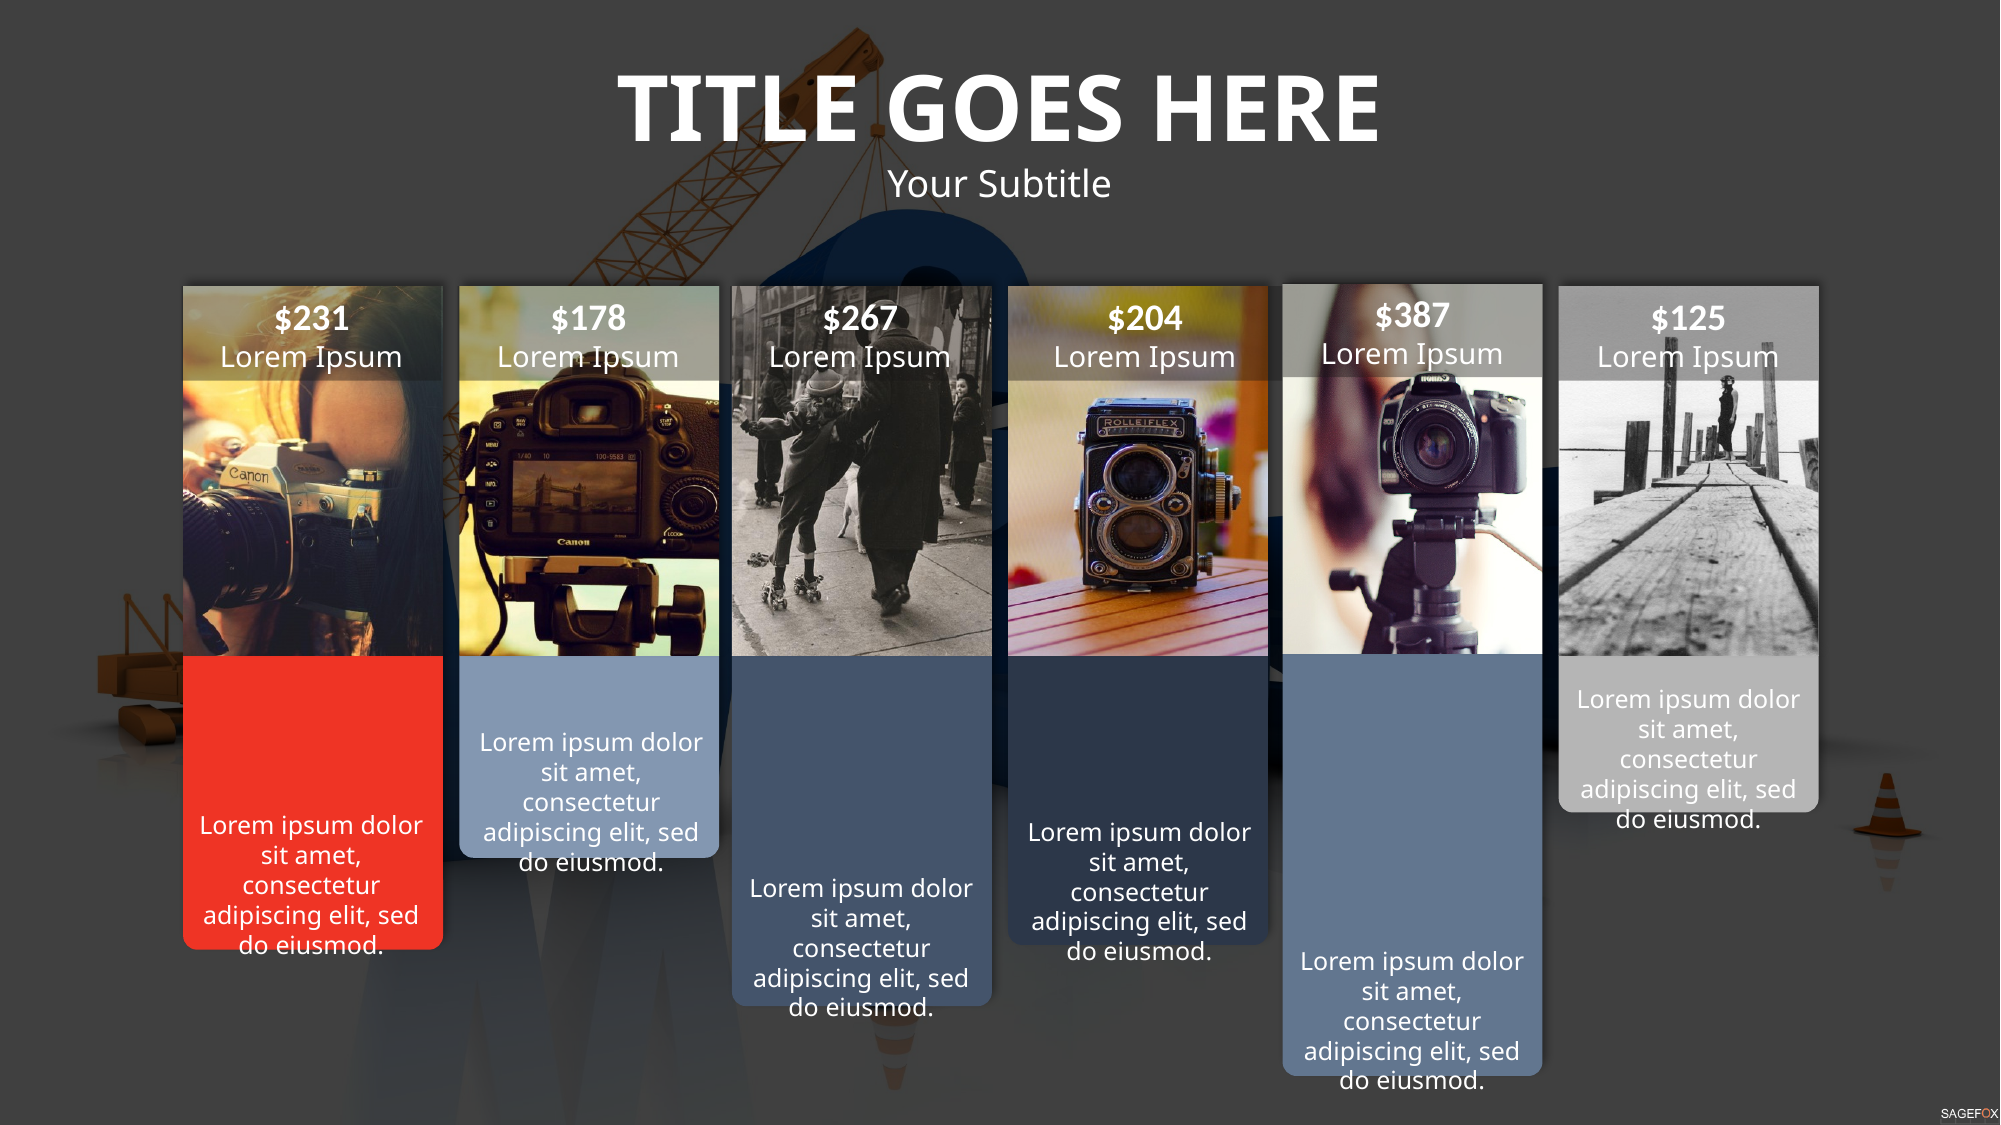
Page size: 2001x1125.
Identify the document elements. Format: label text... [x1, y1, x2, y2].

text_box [1008, 655, 1270, 945]
text_box [1007, 381, 1269, 656]
picture [0, 0, 2001, 1125]
text_box [1558, 285, 1820, 656]
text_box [1558, 655, 1819, 813]
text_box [1282, 653, 1543, 1076]
text_box $125 Lorem Ipsum [1558, 286, 1819, 381]
text_box [731, 285, 993, 656]
text_box $204 Lorem Ipsum [1007, 286, 1283, 381]
text_box $267 Lorem Ipsum [730, 286, 990, 381]
text_box [458, 381, 720, 656]
text_box $387 Lorem Ipsum [1282, 282, 1543, 378]
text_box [181, 655, 444, 950]
text_box TITLE GOES HERE Your Subtitle [548, 42, 1452, 212]
text_box [1282, 378, 1543, 653]
text_box $178 Lorem Ipsum [457, 286, 720, 381]
text_box $231 Lorem Ipsum [181, 286, 442, 381]
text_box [731, 655, 992, 1007]
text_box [459, 655, 722, 858]
text_box [182, 285, 444, 655]
